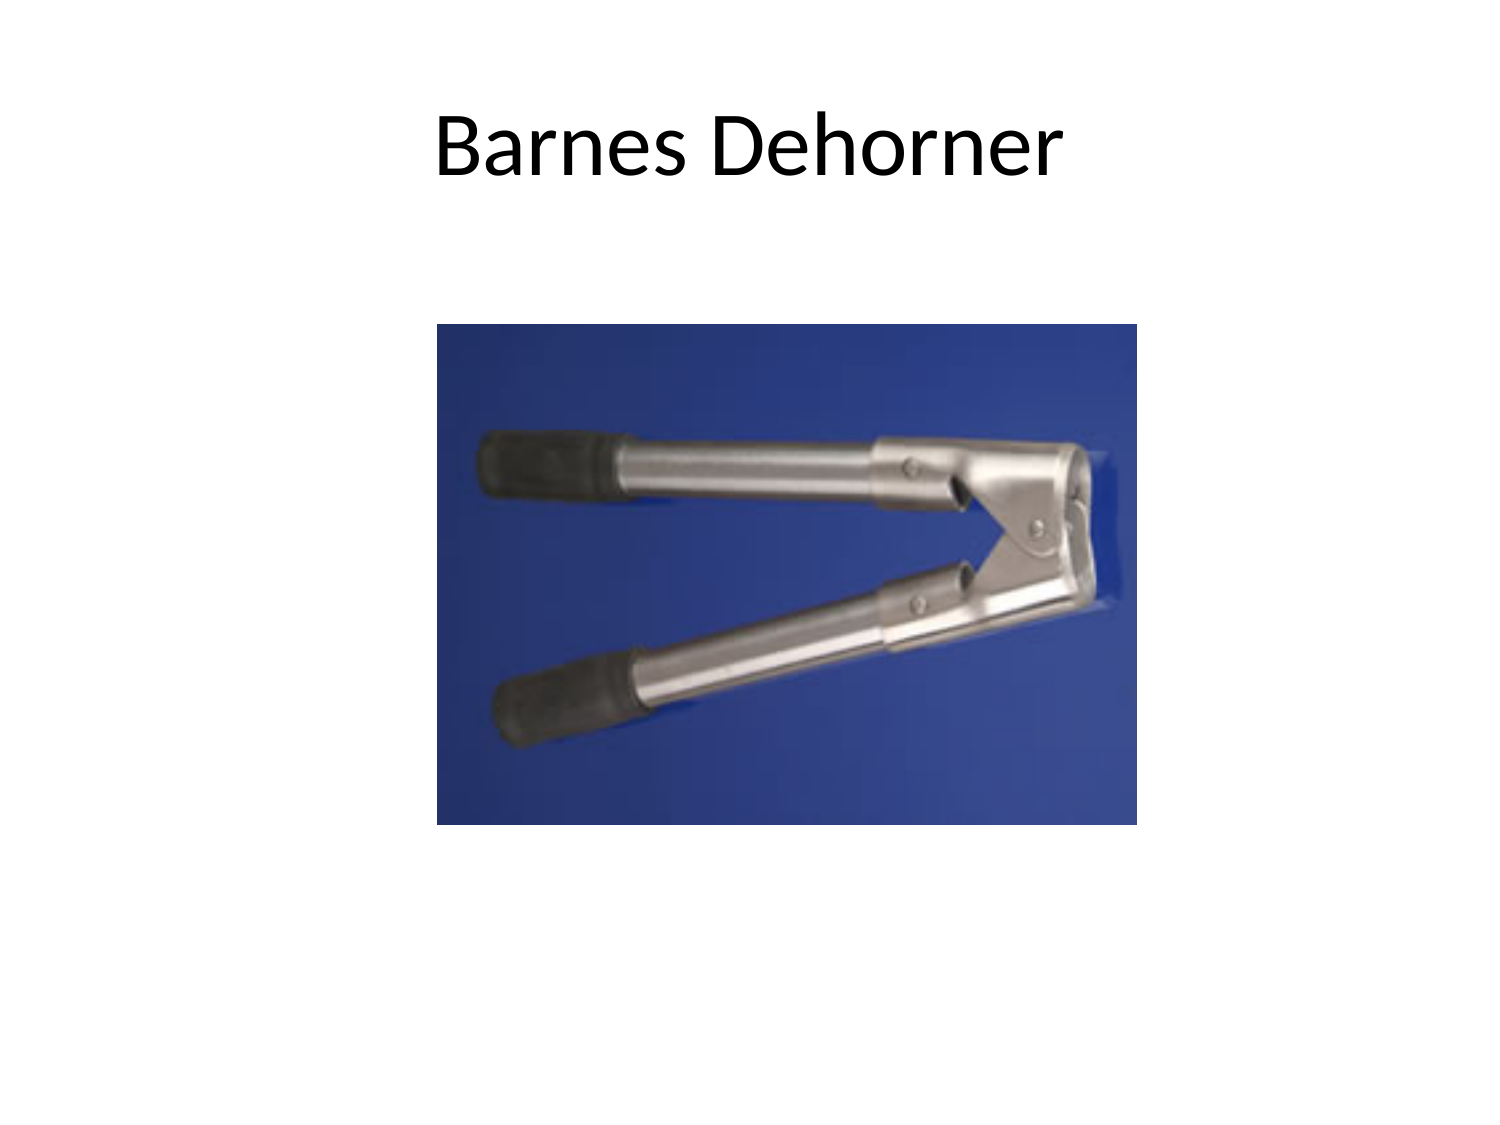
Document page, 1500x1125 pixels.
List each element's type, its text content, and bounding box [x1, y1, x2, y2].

title Barnes Dehorner [75, 45, 1425, 233]
picture [437, 324, 1138, 826]
